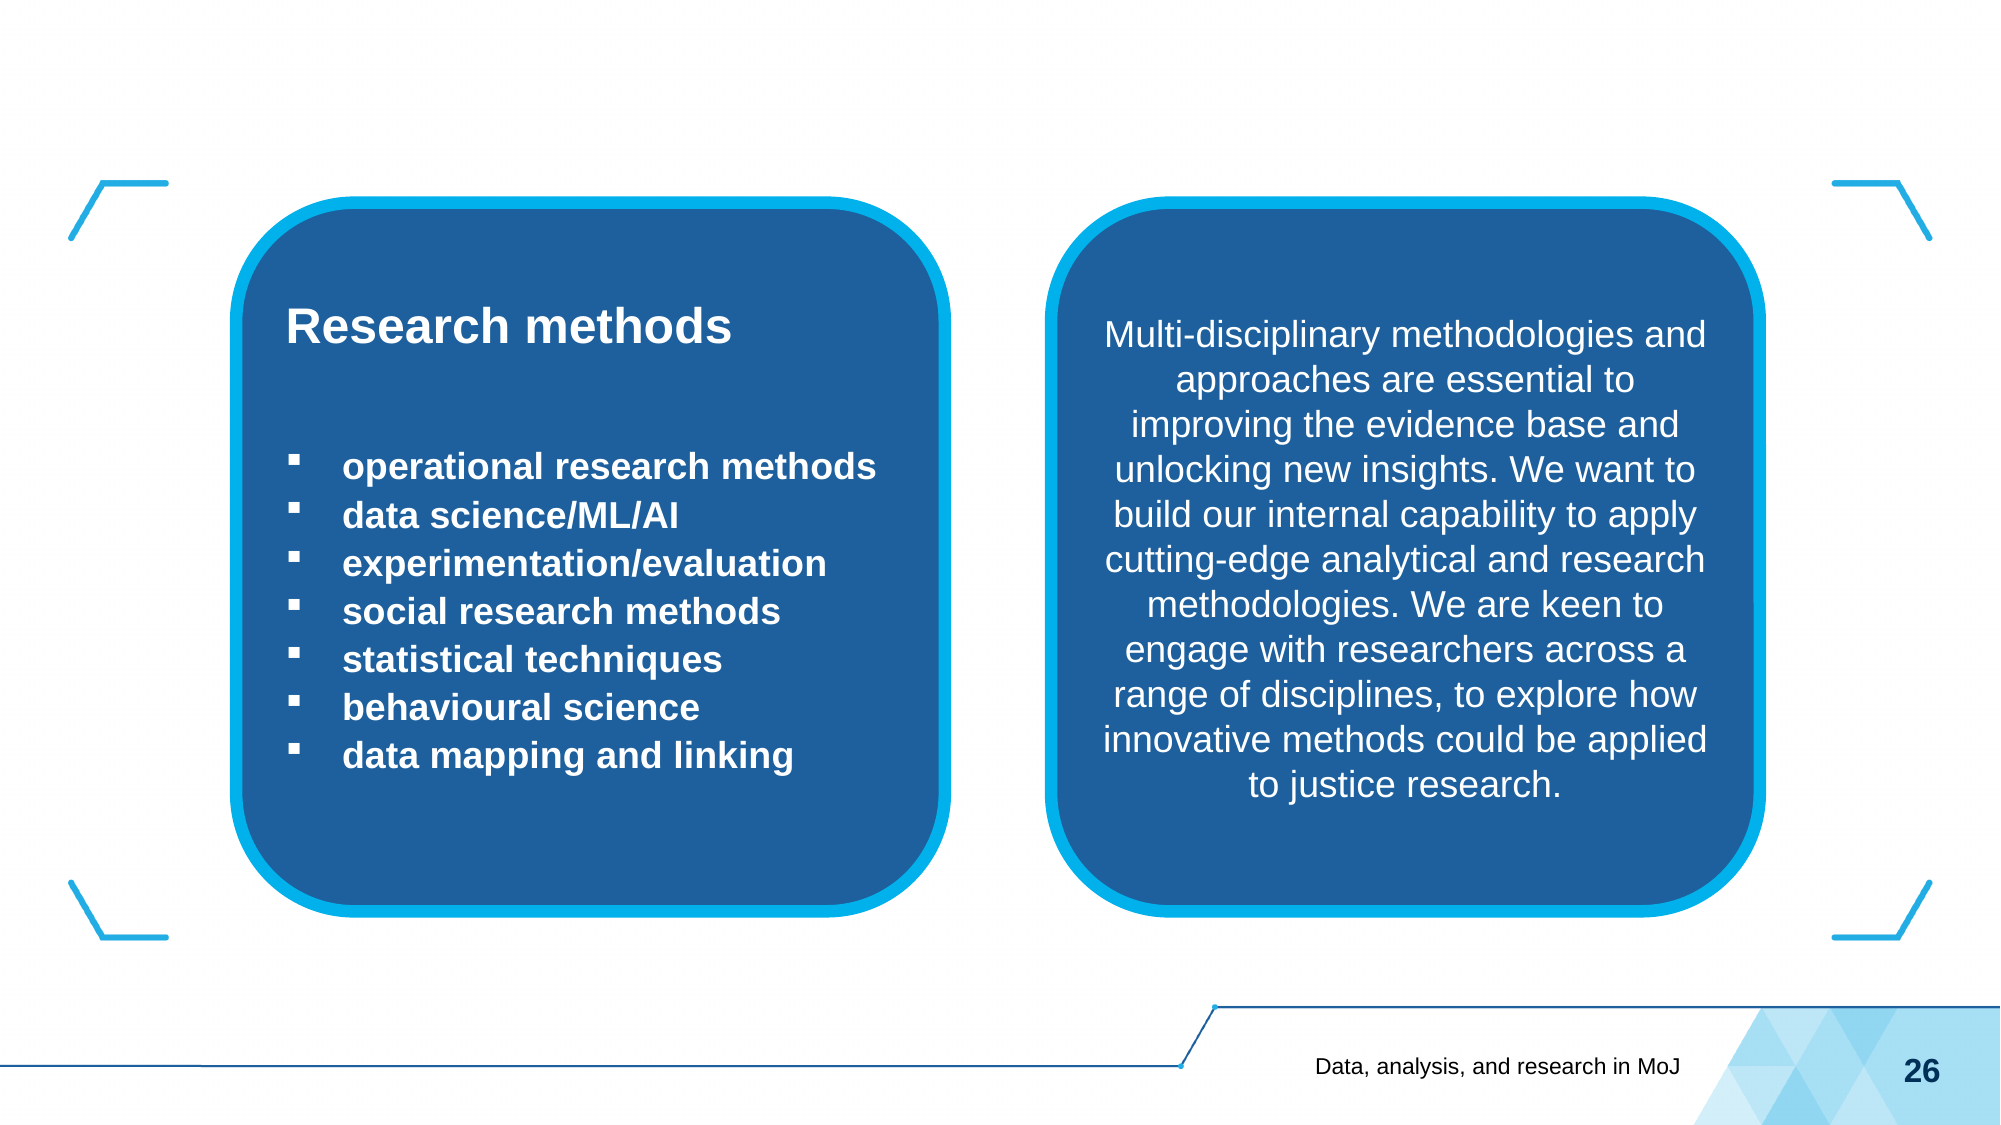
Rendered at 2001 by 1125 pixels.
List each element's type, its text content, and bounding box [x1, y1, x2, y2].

text_box Multi-disciplinary methodologies and approaches are essential to improving the evidence base and unlocking new insights. We want to build our internal capability to apply cutting-edge analytical and research methodologies. We are keen to engage with researchers across a range of disciplines, to explore how innovative methods could be applied to justice research. [1051, 202, 1760, 912]
slide_number 26 [1892, 1048, 1952, 1091]
picture [0, 0, 2000, 1125]
text_box Research methods operational research methods data science/ML/AI experimentation/evaluation social research methods statistical techniques behavioural science data mapping and linking [236, 202, 945, 912]
footer Data, analysis, and research in MoJ [1214, 1038, 1681, 1093]
